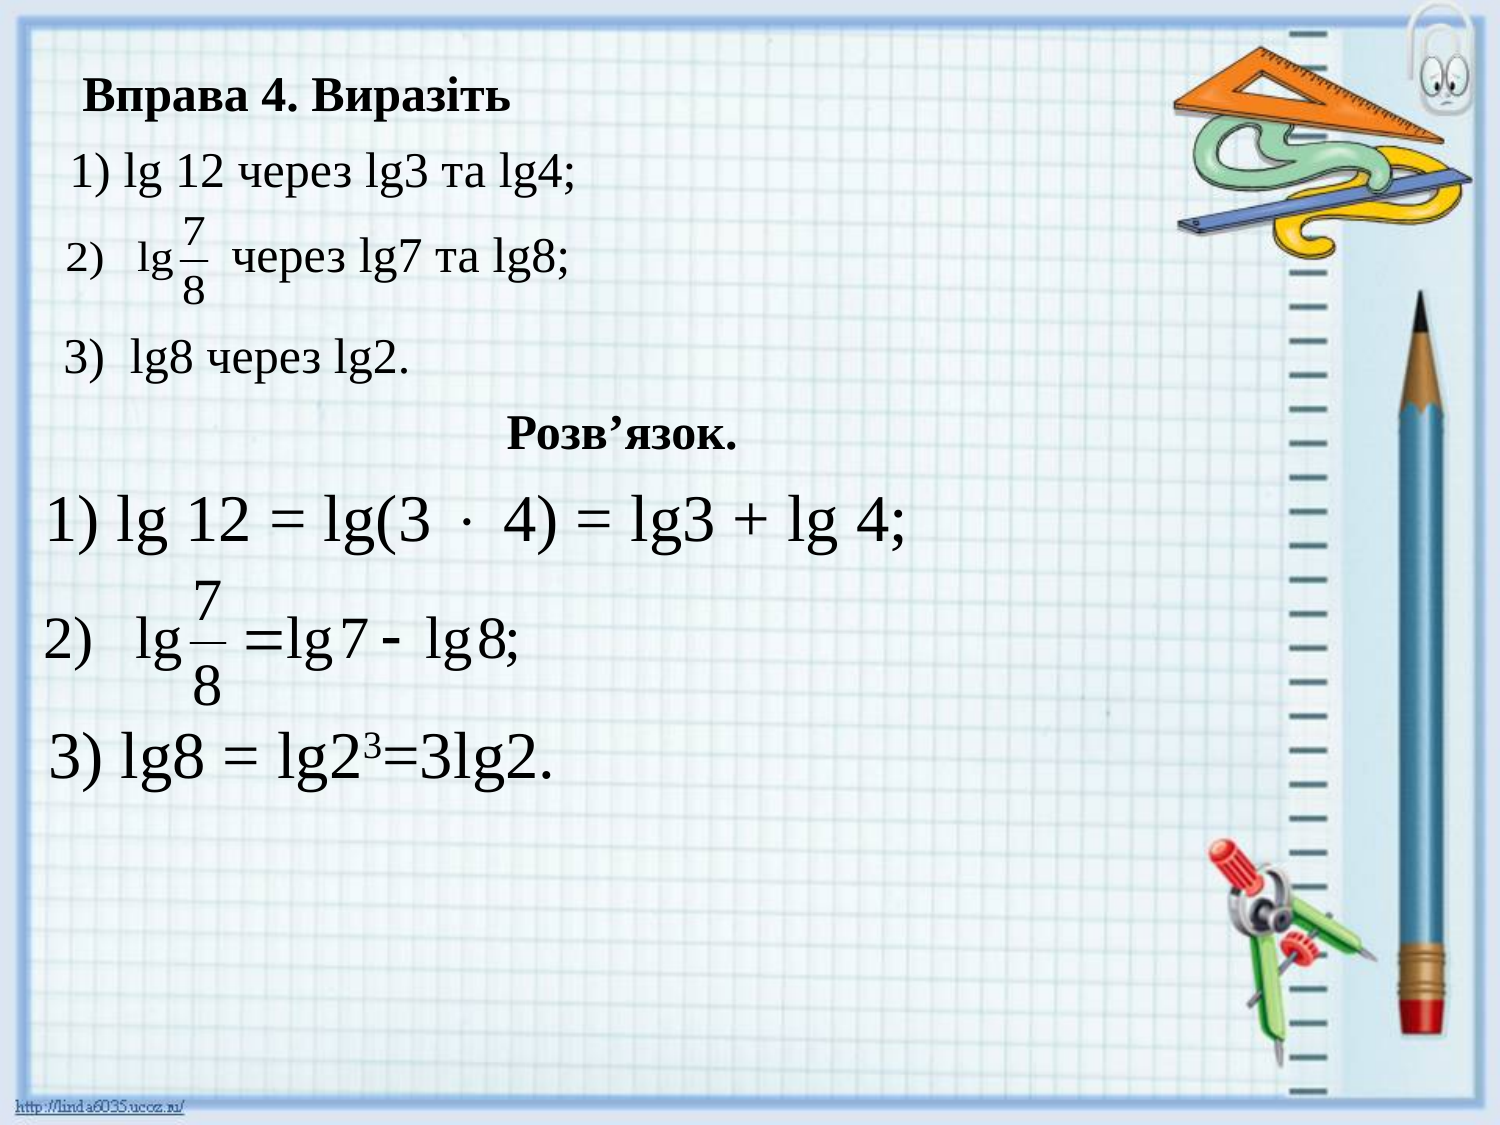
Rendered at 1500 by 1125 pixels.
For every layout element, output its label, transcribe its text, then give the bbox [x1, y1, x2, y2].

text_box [58, 204, 600, 315]
text_box Вправа 4. Виразіть [67, 54, 527, 130]
picture [0, 1, 1500, 1125]
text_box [35, 563, 530, 719]
text_box 3) lg8 через lg2. [48, 316, 426, 391]
text_box 1) lg 12 = lg(3  4) = lg3 + lg 4; [29, 467, 1063, 563]
text_box Розв’язок. [491, 391, 765, 467]
text_box 1) lg 12 через lg3 та lg4; [54, 130, 605, 205]
text_box 3) lg8 = lg23=3lg2. [33, 704, 571, 799]
